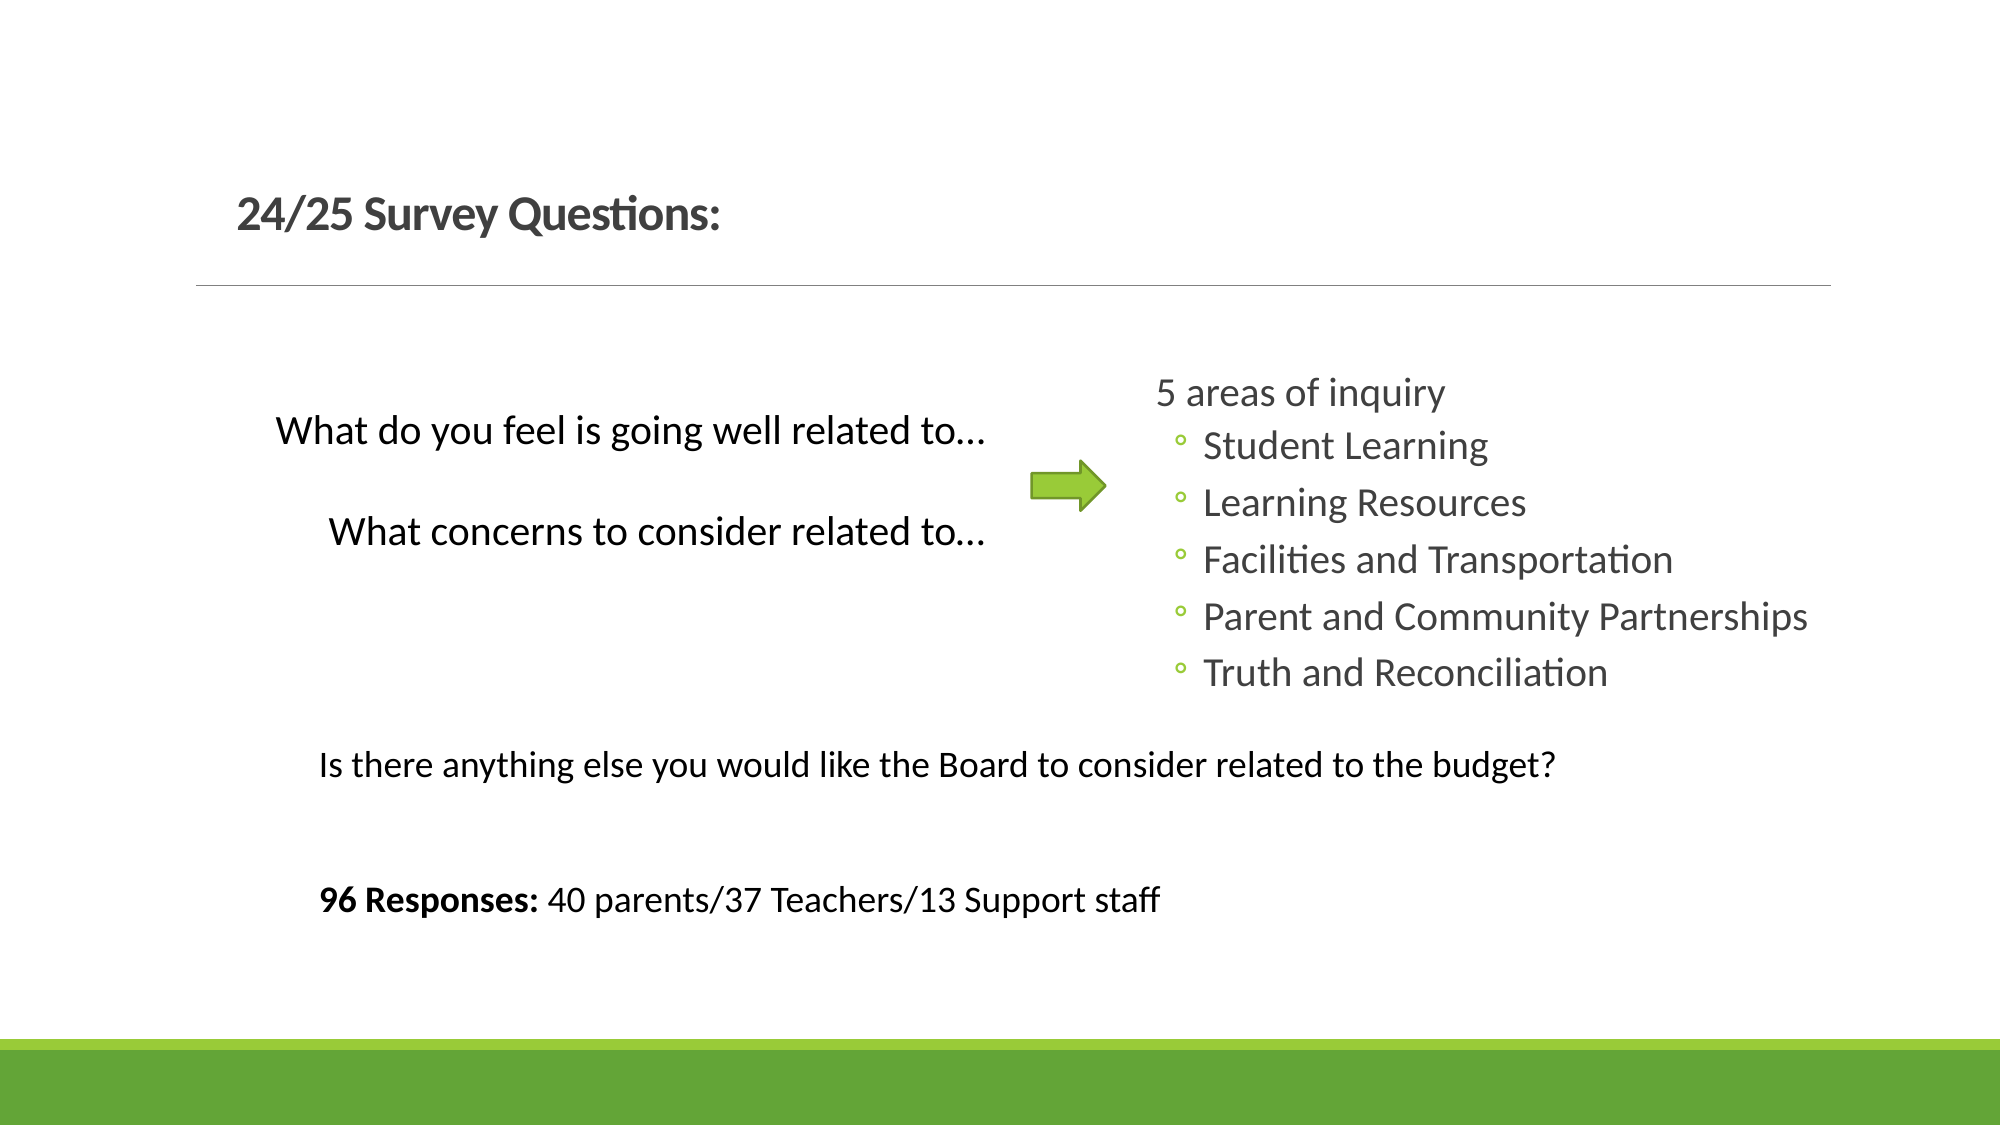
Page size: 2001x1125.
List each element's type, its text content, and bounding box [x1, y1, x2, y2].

title 24/25 Survey Questions: [221, 140, 756, 249]
text_box What do you feel is going well related to… What concerns to consider related to… [137, 396, 1000, 561]
list 5 areas of inquiry Student Learning Learning Resources Facilities and Transportation Parent and Community Partnerships Truth and Reconciliation [1140, 363, 1839, 706]
text_box Is there anything else you would like the Board to consider related to the budget? 96 Responses: 40 parents/37 Teachers/13 Support staff [304, 732, 1662, 927]
text_box [1030, 459, 1107, 512]
